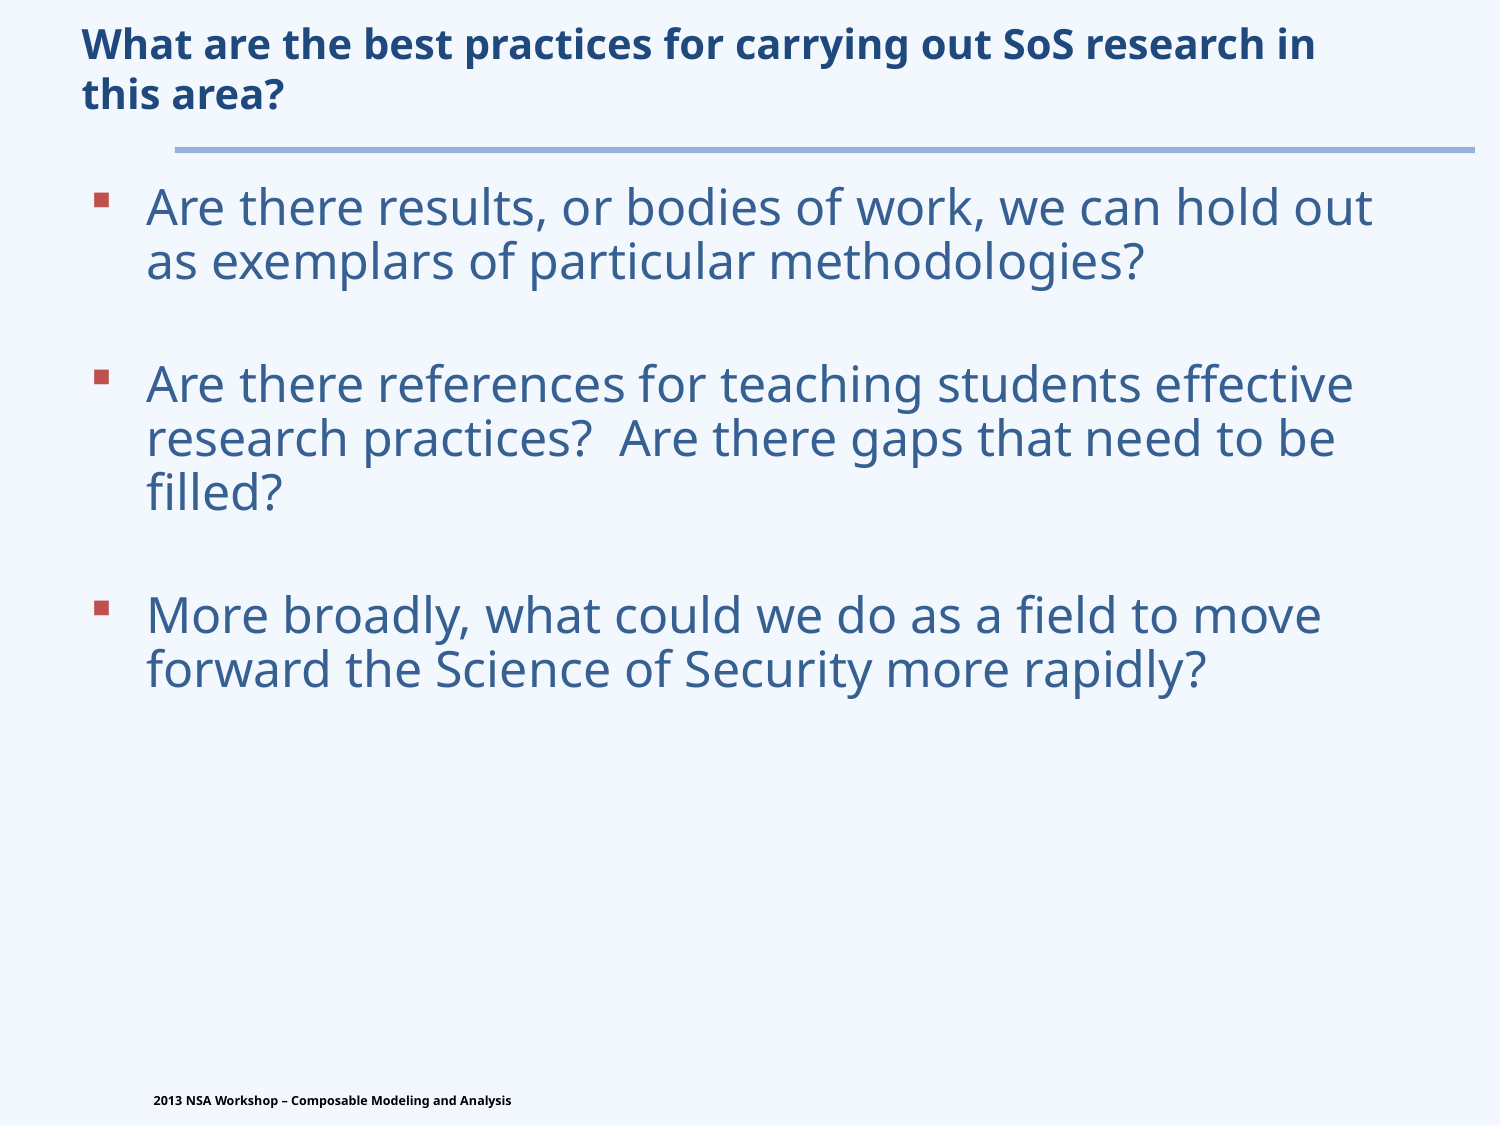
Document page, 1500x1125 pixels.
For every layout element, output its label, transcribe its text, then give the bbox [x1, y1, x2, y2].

list Are there results, or bodies of work, we can hold out as exemplars of particular methodologies? Are there references for teaching students effective research practices? Are there gaps that need to be filled? More broadly, what could we do as a field to move forward the Science of Security more rapidly? [75, 174, 1417, 1050]
title What are the best practices for carrying out SoS research in this area? [66, 37, 1342, 125]
